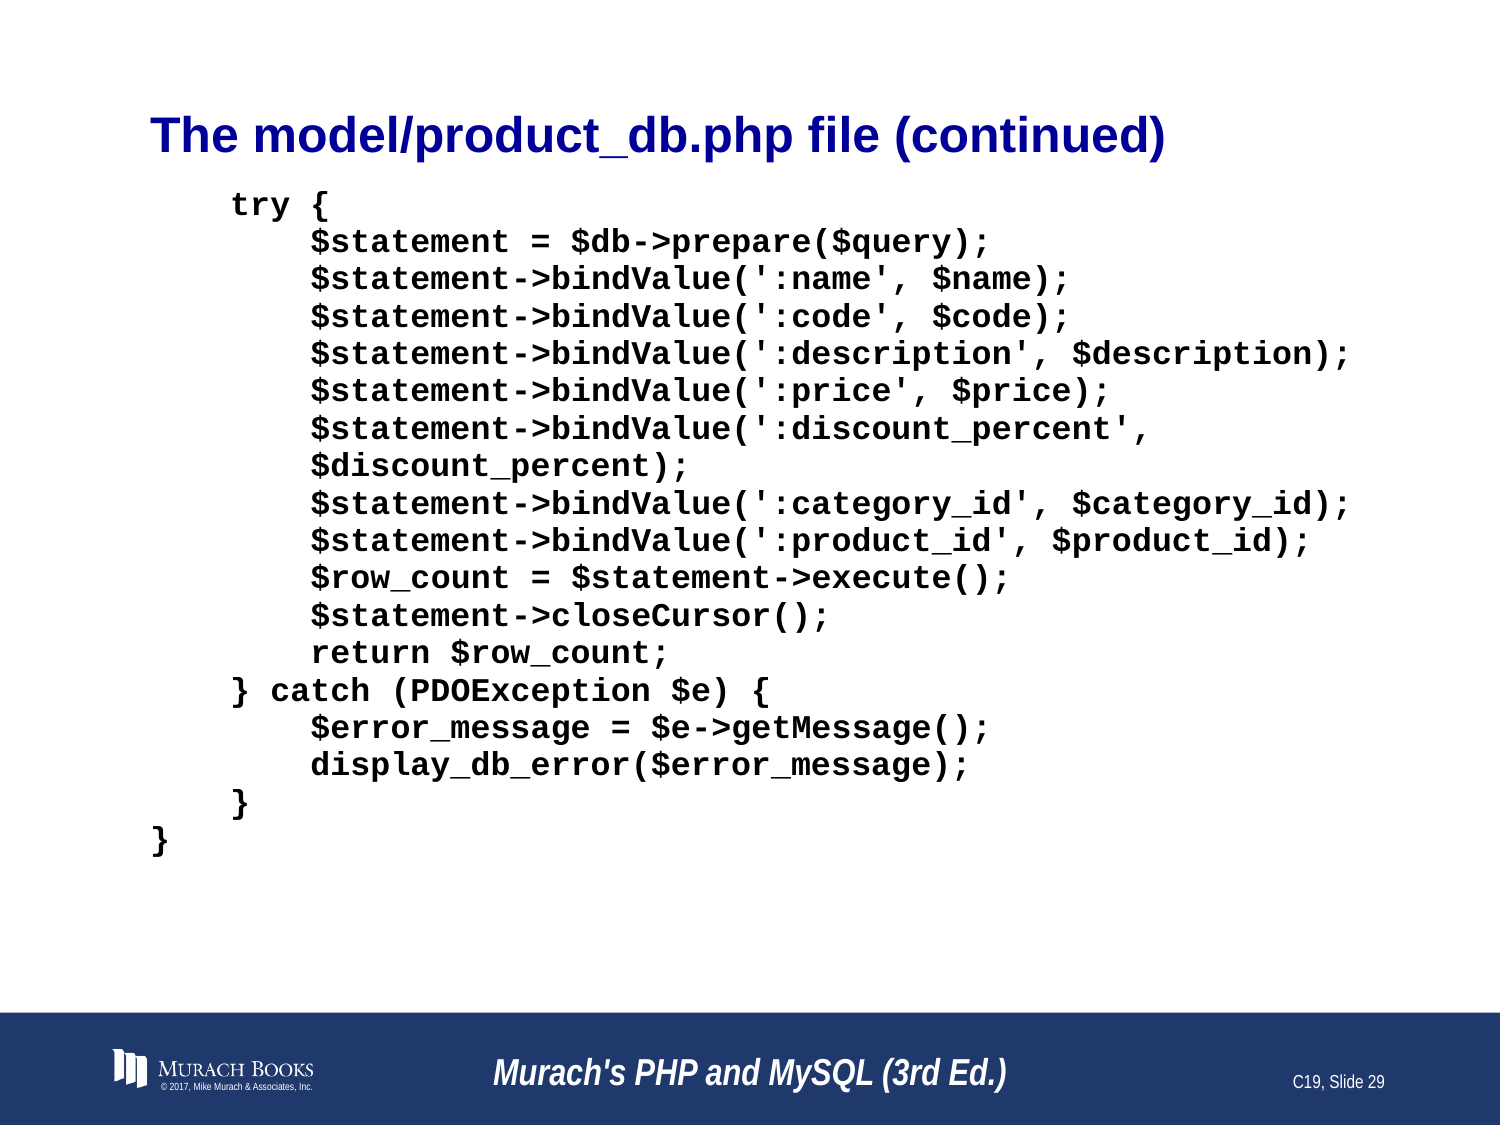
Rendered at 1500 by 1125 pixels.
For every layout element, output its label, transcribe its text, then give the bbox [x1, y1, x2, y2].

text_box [149, 187, 1352, 1011]
slide_number Murach's PHP and MySQL (3rd Ed.) [463, 1025, 1050, 1100]
footer © 2017, Mike Murach & Associates, Inc. [12, 1025, 463, 1100]
title The model/product_db.php file (continued) [150, 101, 1350, 163]
slide_number C19, Slide 29 [1087, 1025, 1400, 1100]
